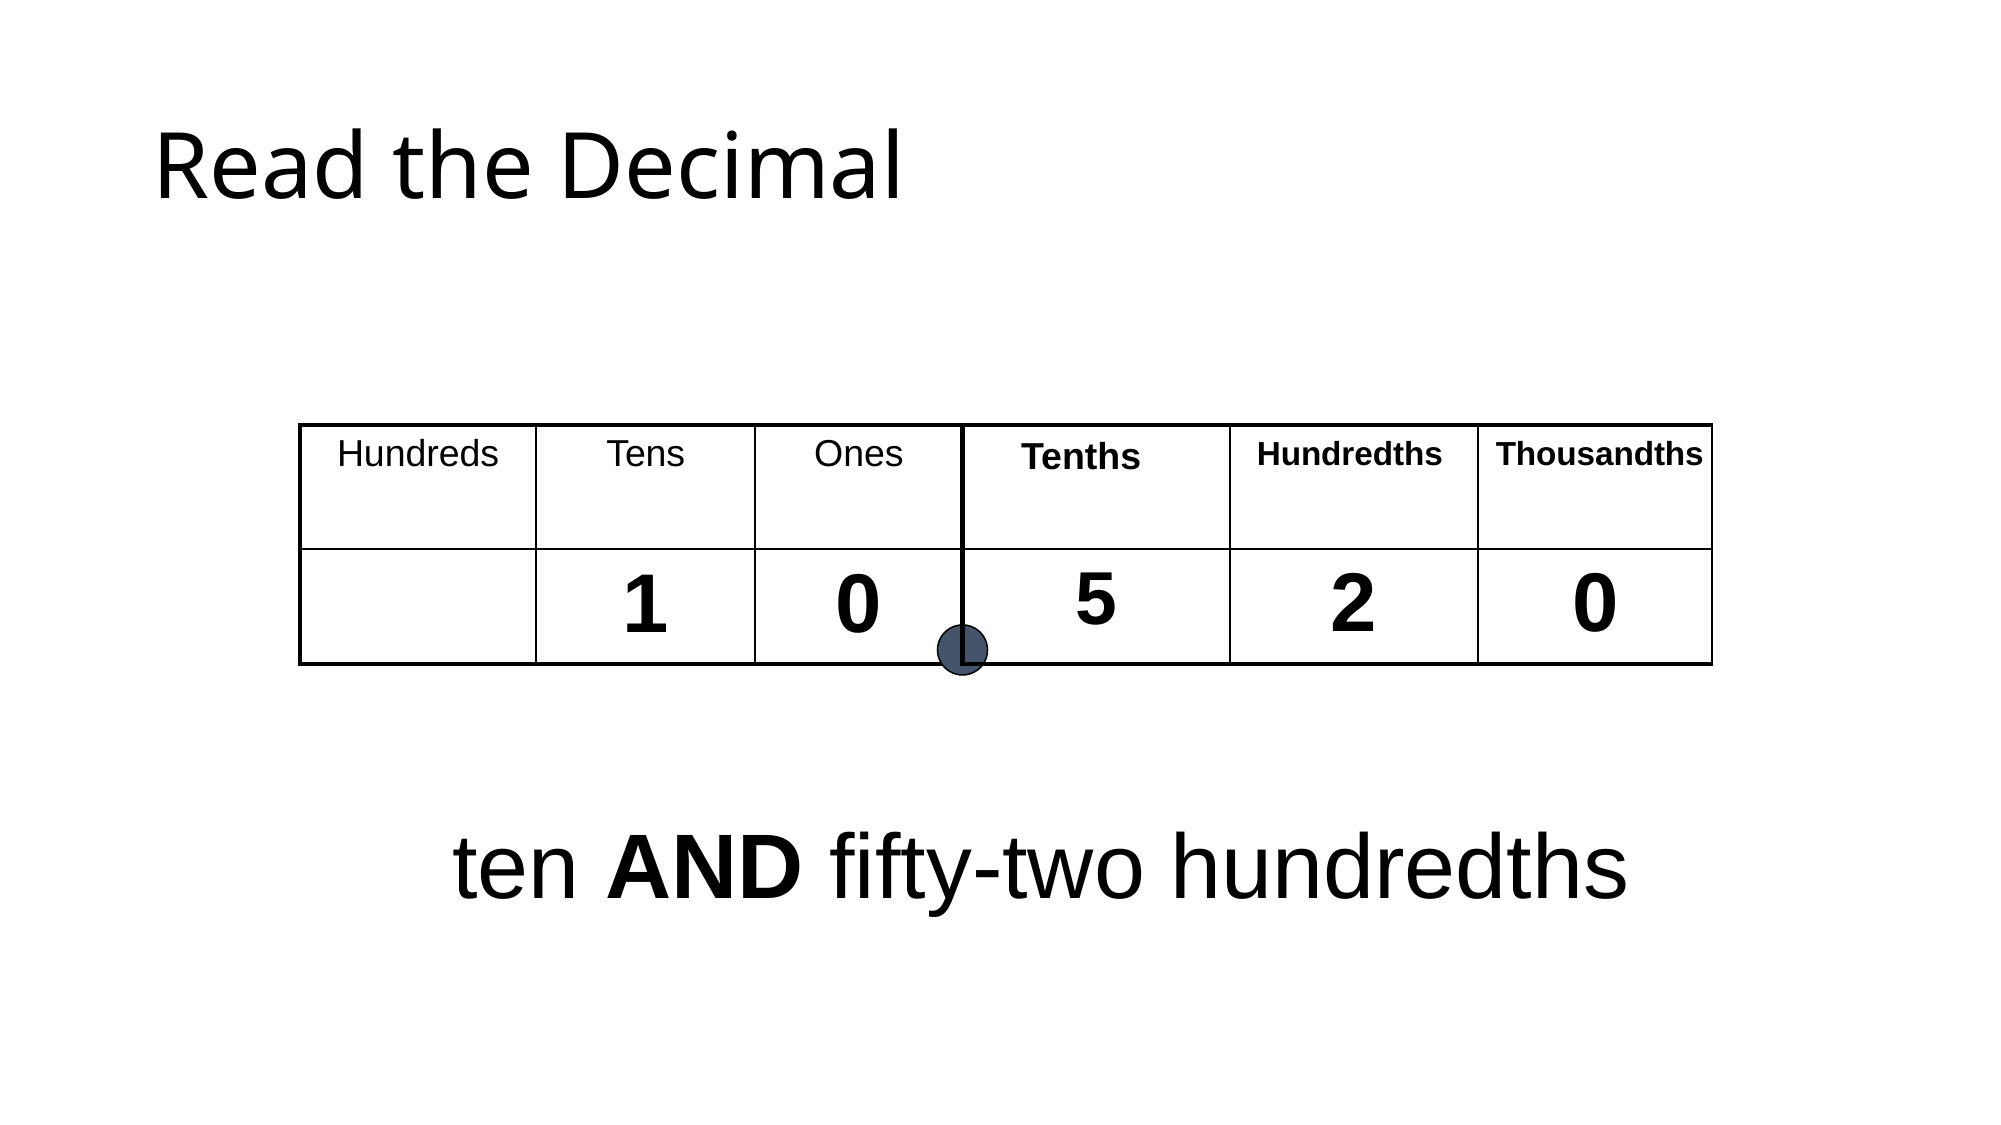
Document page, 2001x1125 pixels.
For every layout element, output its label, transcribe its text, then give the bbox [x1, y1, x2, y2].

table_header [1479, 480, 1711, 548]
table_header Tens [537, 427, 754, 548]
text_box [937, 625, 982, 675]
table_header [1231, 480, 1477, 548]
table_cell 1 [537, 550, 754, 662]
table_header Hundreds [302, 427, 535, 548]
table_cell [302, 550, 535, 662]
table_cell 0 [756, 550, 960, 662]
text_box Tenths [974, 424, 1188, 485]
table_cell 0 [1479, 550, 1711, 662]
text_box Thousandths [1475, 424, 1725, 480]
table_header [965, 427, 1229, 548]
table_cell 5 [965, 550, 1229, 662]
title Read the Decimal [137, 59, 1863, 278]
table_header Ones [756, 427, 960, 548]
text_box Hundredths [1224, 424, 1475, 480]
text_box ten AND fifty-two hundredths [437, 799, 1663, 925]
table_cell 2 [1231, 550, 1477, 662]
